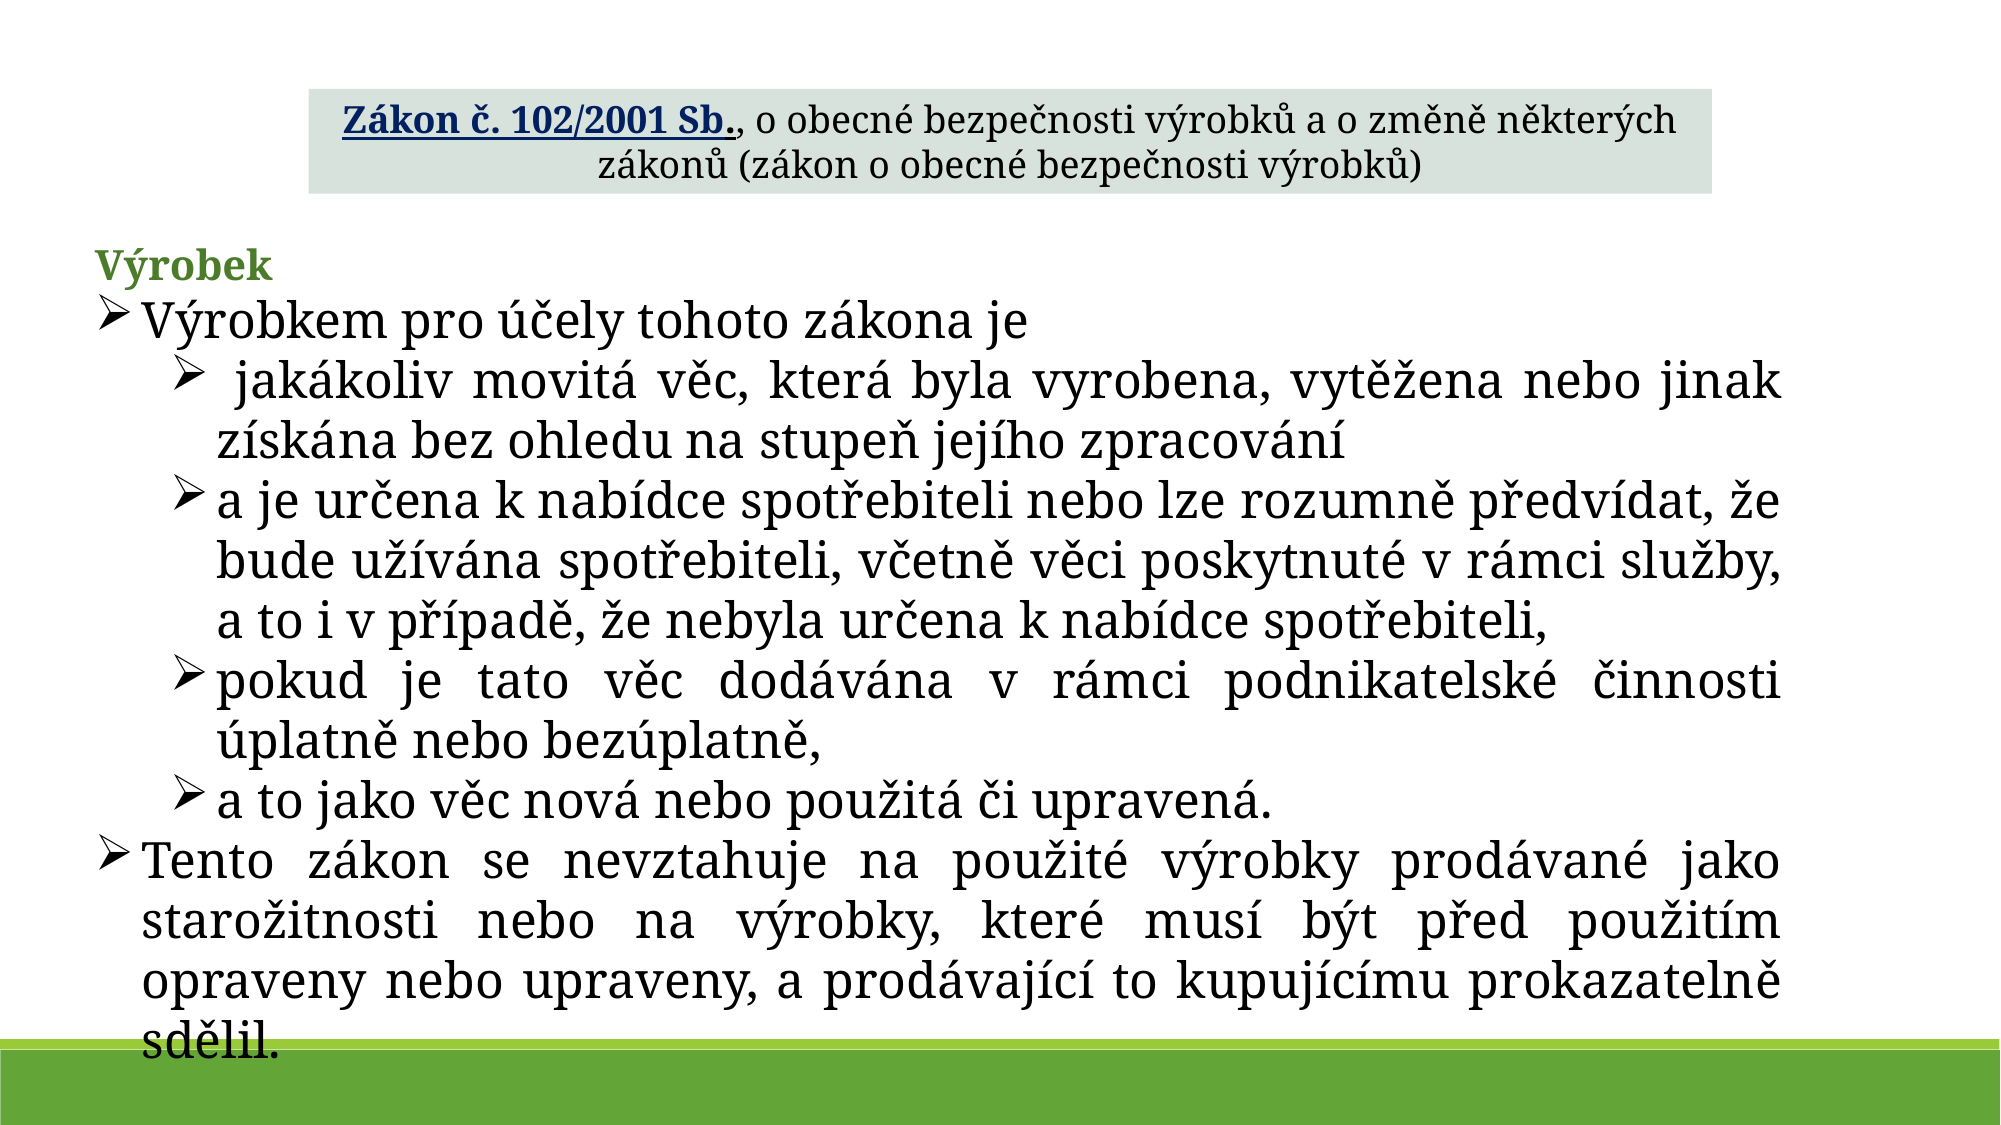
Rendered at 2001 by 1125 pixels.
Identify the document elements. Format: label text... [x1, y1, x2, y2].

text_box Zákon č. 102/2001 Sb., o obecné bezpečnosti výrobků a o změně některých zákonů (zákon o obecné bezpečnosti výrobků) [308, 88, 1712, 194]
text_box Výrobek Výrobkem pro účely tohoto zákona je jakákoliv movitá věc, která byla vyrobena, vytěžena nebo jinak získána bez ohledu na stupeň jejího zpracování a je určena k nabídce spotřebiteli nebo lze rozumně předvídat, že bude užívána spotřebiteli, včetně věci poskytnuté v rámci služby, a to i v případě, že nebyla určena k nabídce spotřebiteli, pokud je tato věc dodávána v rámci podnikatelské činnosti úplatně nebo bezúplatně, a to jako věc nová nebo použitá či upravená. Tento zákon se nevztahuje na použité výrobky prodávané jako starožitnosti nebo na výrobky, které musí být před použitím opraveny nebo upraveny, a prodávající to kupujícímu prokazatelně sdělil. [79, 231, 1797, 1076]
